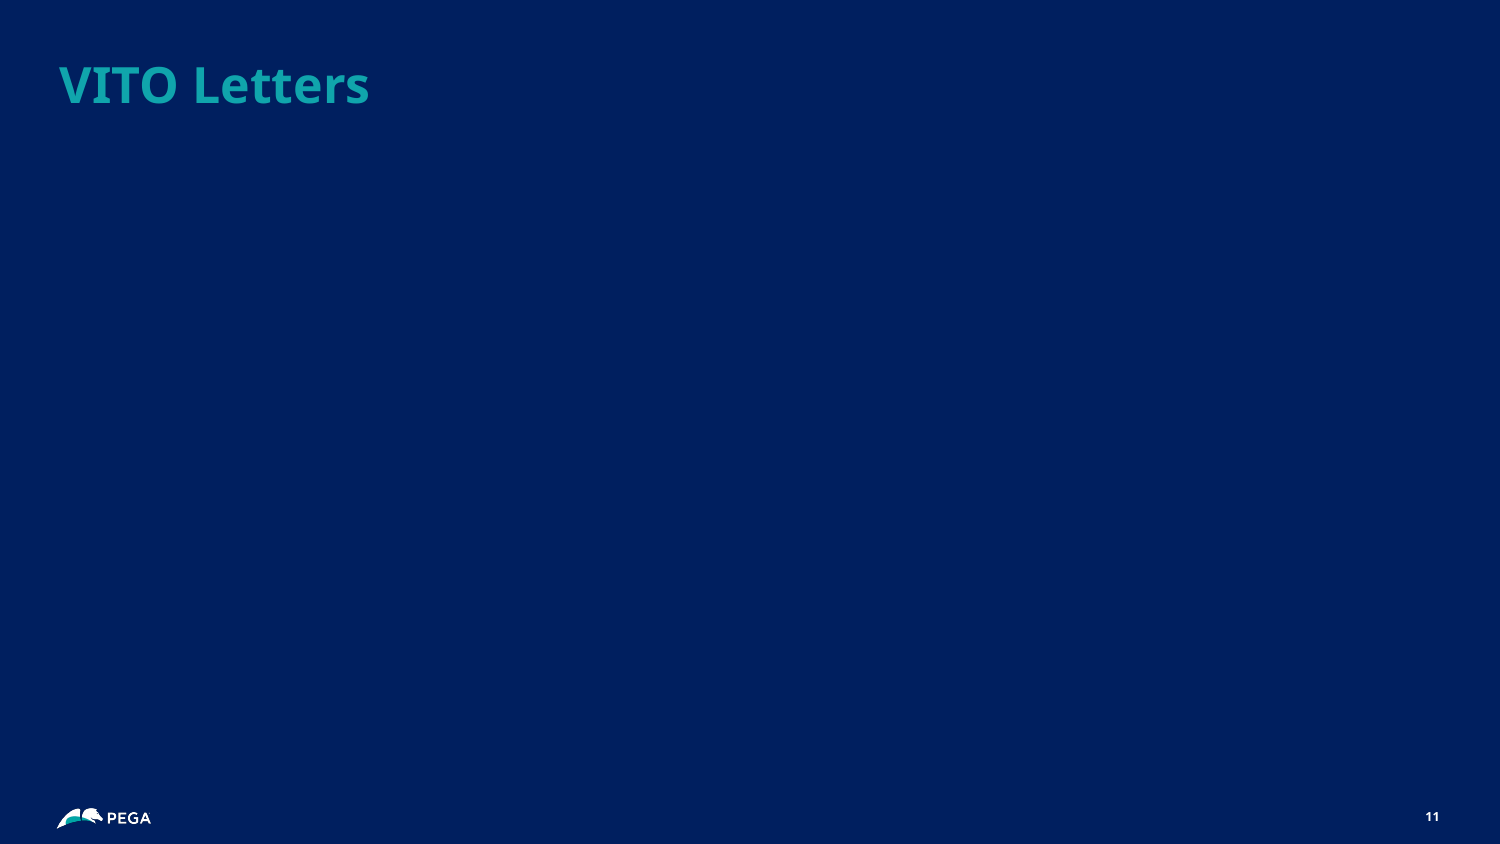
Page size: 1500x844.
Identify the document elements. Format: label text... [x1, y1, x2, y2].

title VITO Letters [59, 60, 1441, 116]
slide_number 11 [1387, 796, 1440, 827]
